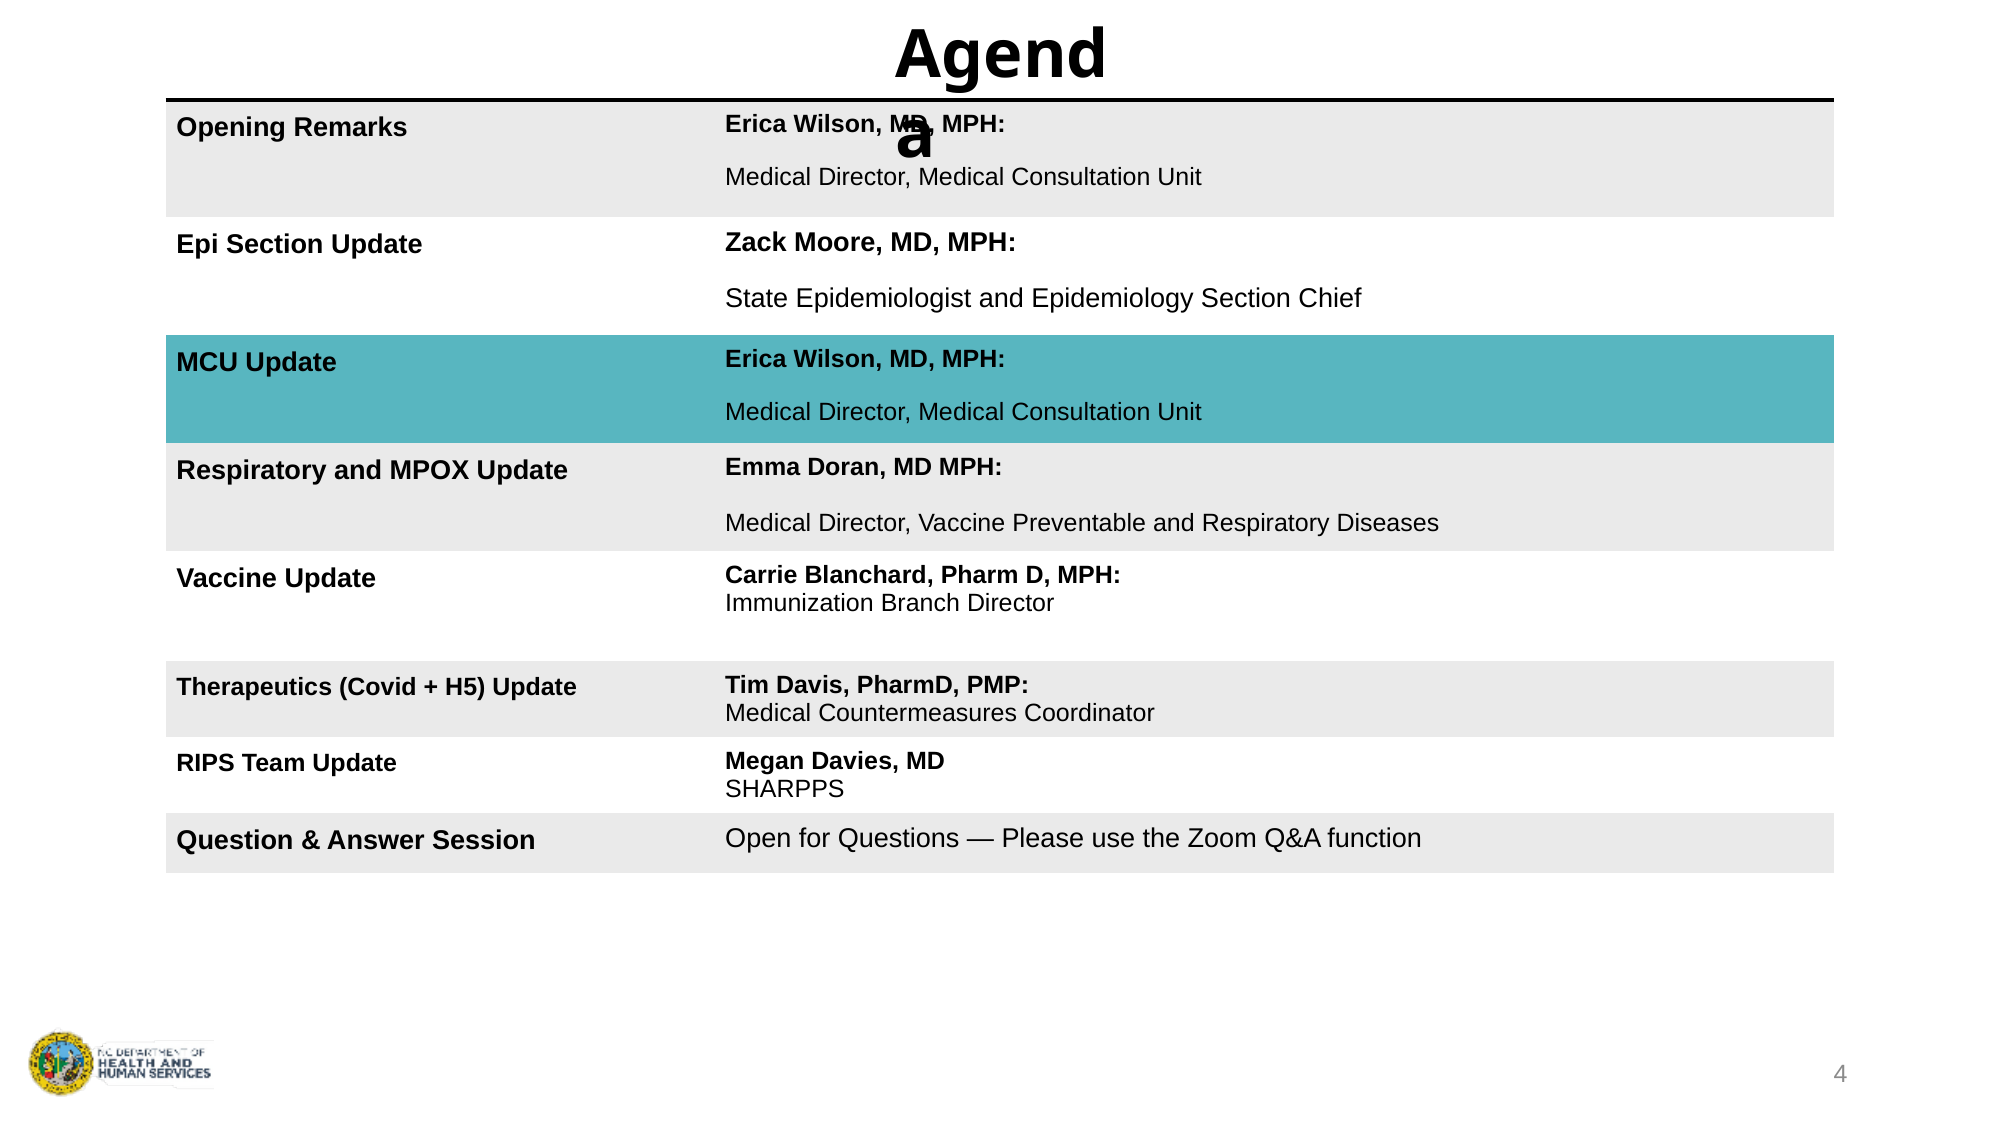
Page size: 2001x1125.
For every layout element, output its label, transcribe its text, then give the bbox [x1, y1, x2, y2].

table_cell Zack Moore, MD, MPH: State Epidemiologist and Epidemiology Section Chief [714, 217, 1834, 335]
table_header Opening Remarks [166, 102, 714, 217]
table_cell Epi Section Update [166, 217, 714, 335]
table_cell Question & Answer Session [166, 813, 714, 873]
table_cell Tim Davis, PharmD, PMP: Medical Countermeasures Coordinator [714, 661, 1834, 737]
table_cell Erica Wilson, MD, MPH: Medical Director, Medical Consultation Unit [714, 335, 1834, 443]
table_cell Respiratory and MPOX Update [166, 443, 714, 551]
slide_number 4 [1412, 1042, 1863, 1103]
table_cell Carrie Blanchard, Pharm D, MPH: Immunization Branch Director [714, 551, 1834, 661]
table_cell MCU Update [166, 335, 714, 443]
picture [28, 1022, 214, 1125]
table_cell Open for Questions — Please use the Zoom Q&A function [714, 813, 1834, 873]
table_cell Vaccine Update [166, 551, 714, 661]
text_box Agenda [880, 3, 1139, 179]
table_header Erica Wilson, MD, MPH: Medical Director, Medical Consultation Unit [714, 102, 1834, 217]
table_cell Megan Davies, MD SHARPPS [714, 737, 1834, 813]
table_cell Therapeutics (Covid + H5) Update [166, 661, 714, 737]
table_cell Emma Doran, MD MPH: Medical Director, Vaccine Preventable and Respiratory Diseases [714, 443, 1834, 551]
table_cell RIPS Team Update [166, 737, 714, 813]
